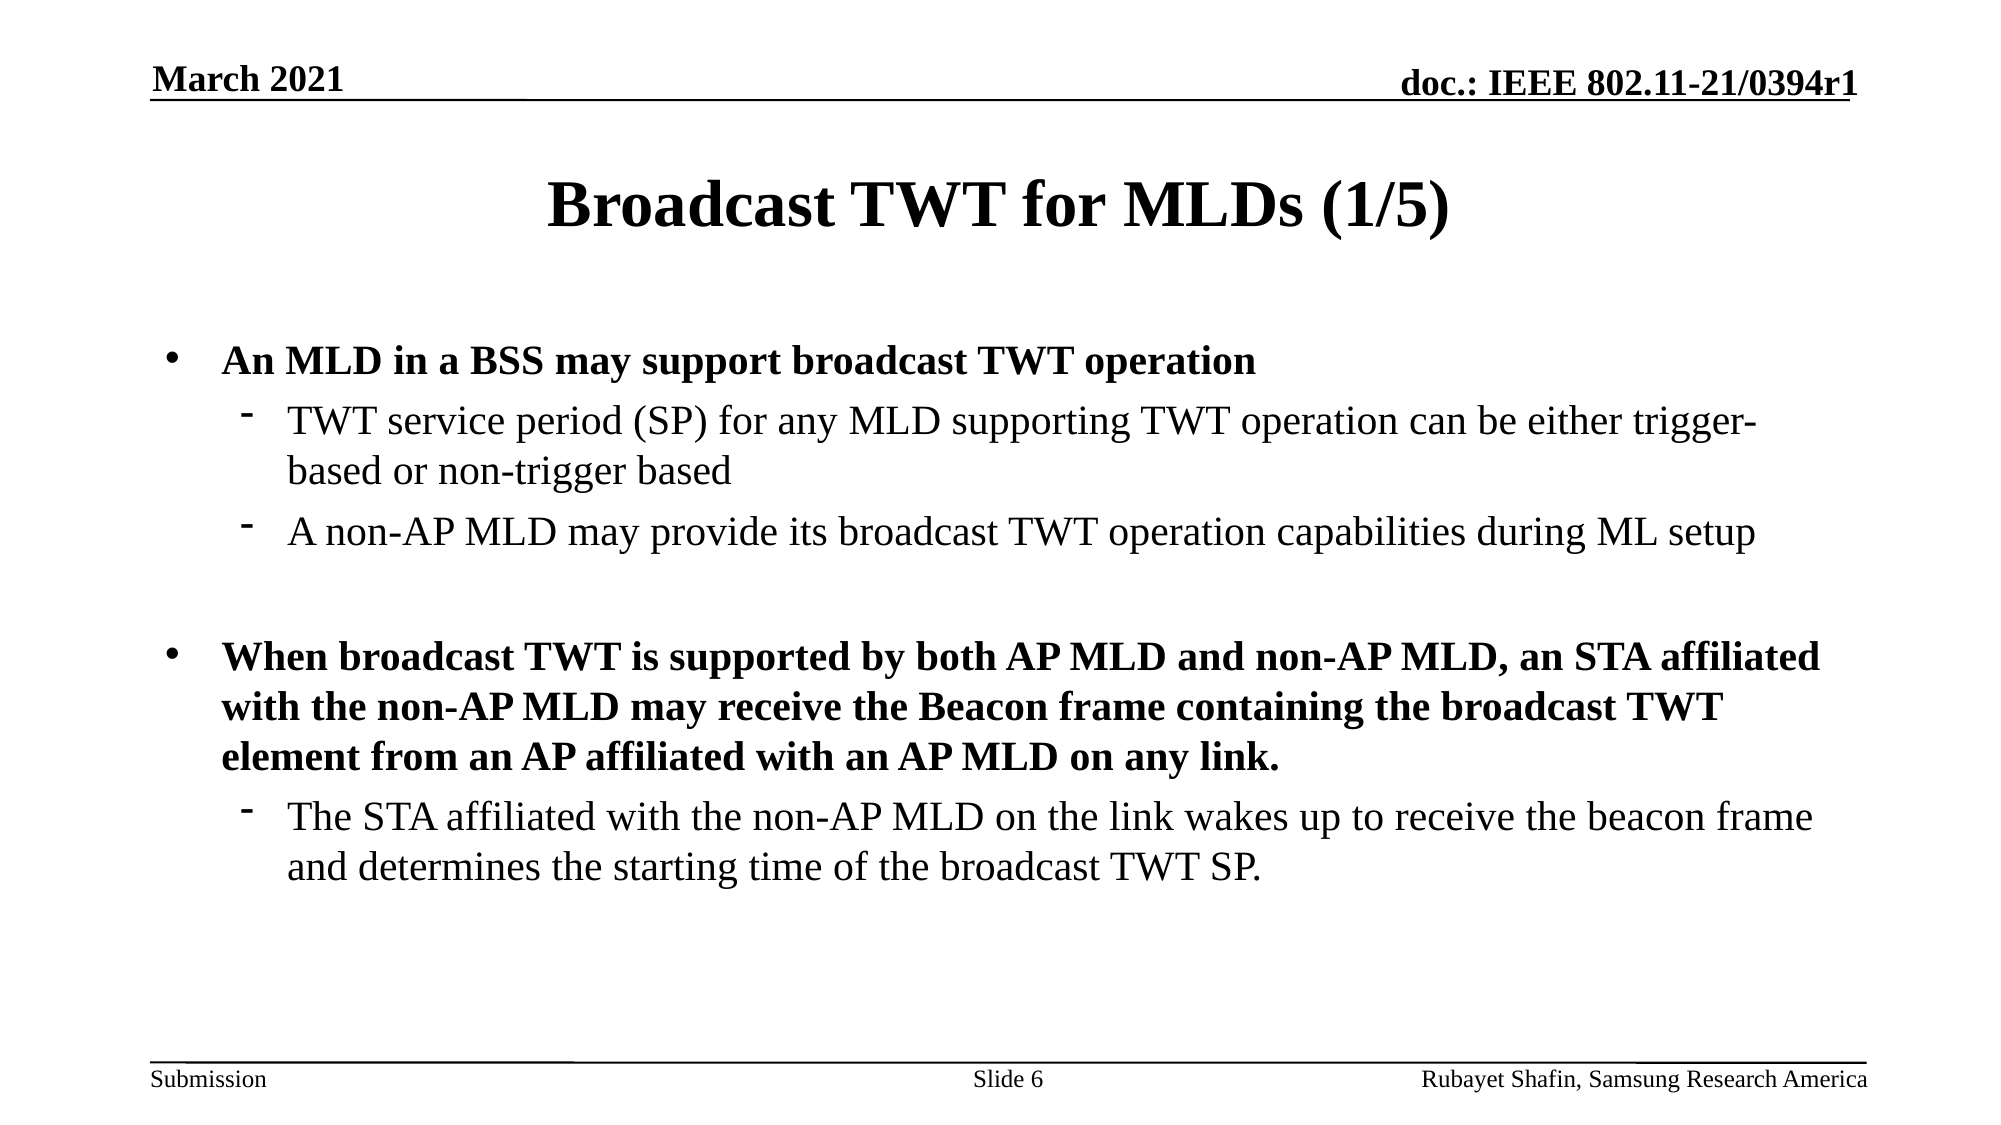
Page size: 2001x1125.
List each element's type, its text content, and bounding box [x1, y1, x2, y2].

list An MLD in a BSS may support broadcast TWT operation TWT service period (SP) for any MLD supporting TWT operation can be either trigger-based or non-trigger based A non-AP MLD may provide its broadcast TWT operation capabilities during ML setup When broadcast TWT is supported by both AP MLD and non-AP MLD, an STA affiliated with the non-AP MLD may receive the Beacon frame containing the broadcast TWT element from an AP affiliated with an AP MLD on any link. The STA affiliated with the non-AP MLD on the link wakes up to receive the beacon frame and determines the starting time of the broadcast TWT SP. [149, 324, 1850, 1000]
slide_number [152, 54, 563, 100]
footer Rubayet Shafin, Samsung Research America [1171, 1061, 1869, 1093]
title Broadcast TWT for MLDs (1/5) [149, 112, 1850, 288]
slide_number Slide 6 [950, 1061, 1067, 1123]
